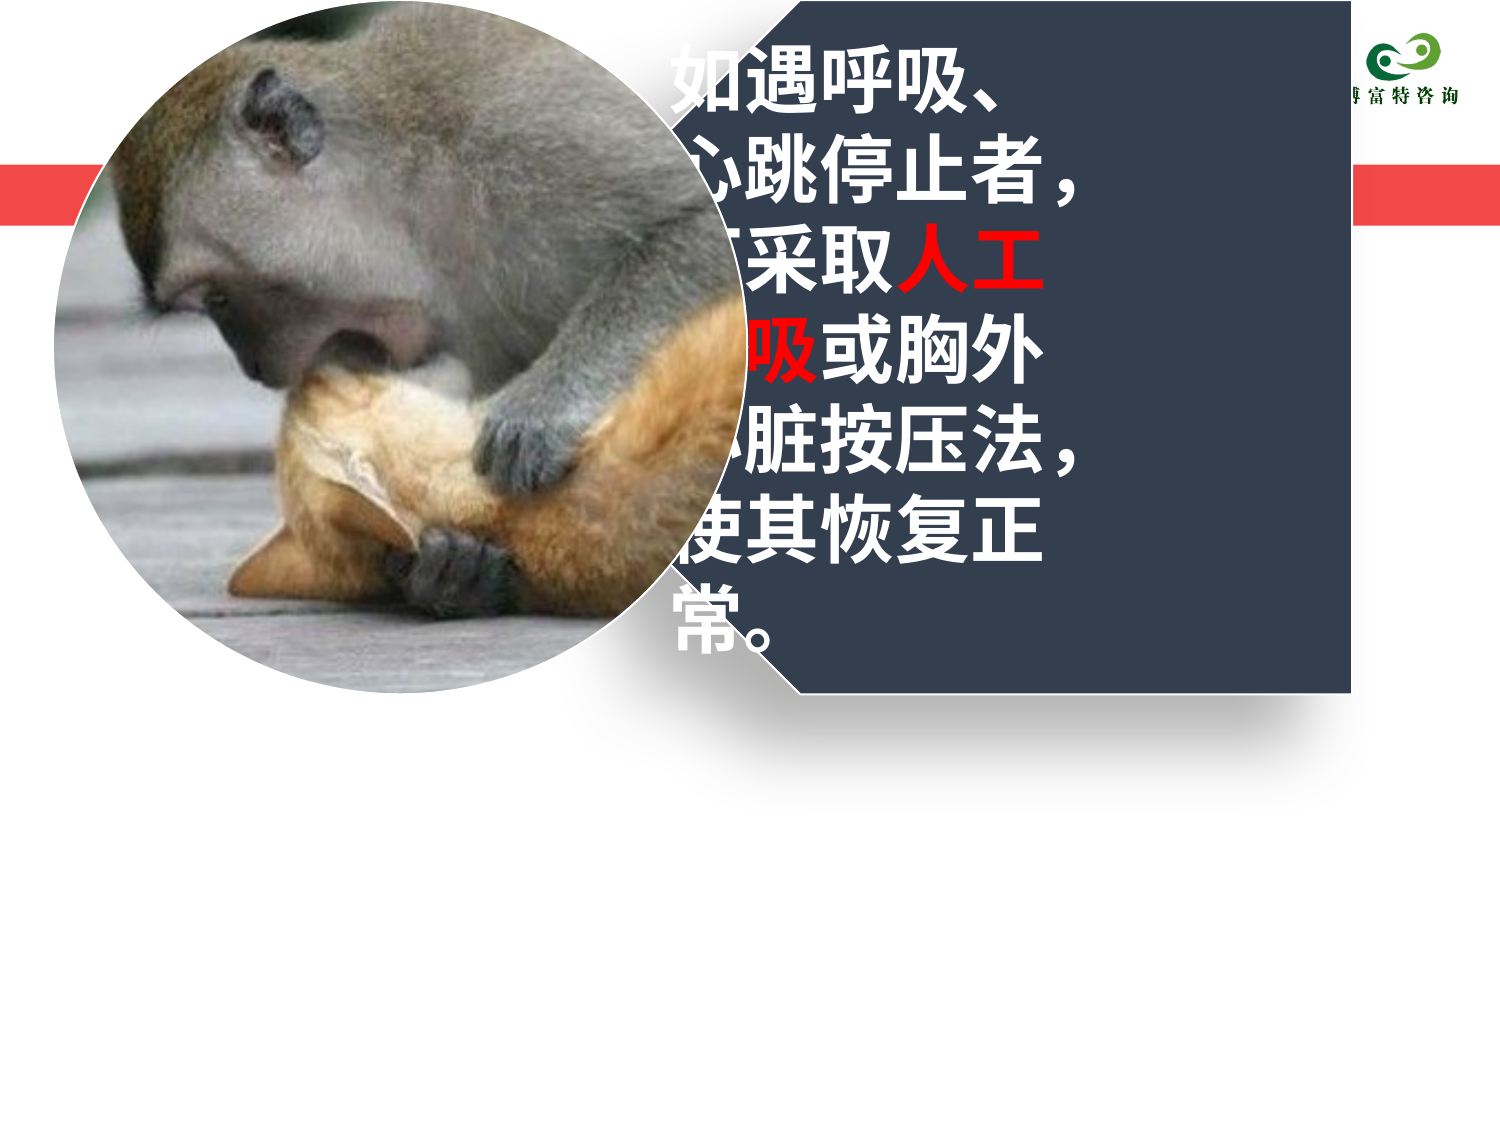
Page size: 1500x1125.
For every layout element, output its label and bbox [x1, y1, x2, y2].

picture [180, 1, 620, 81]
picture [1354, 32, 1477, 81]
picture [56, 279, 745, 320]
text_box [0, 81, 1500, 279]
text_box [48, 320, 1402, 1015]
